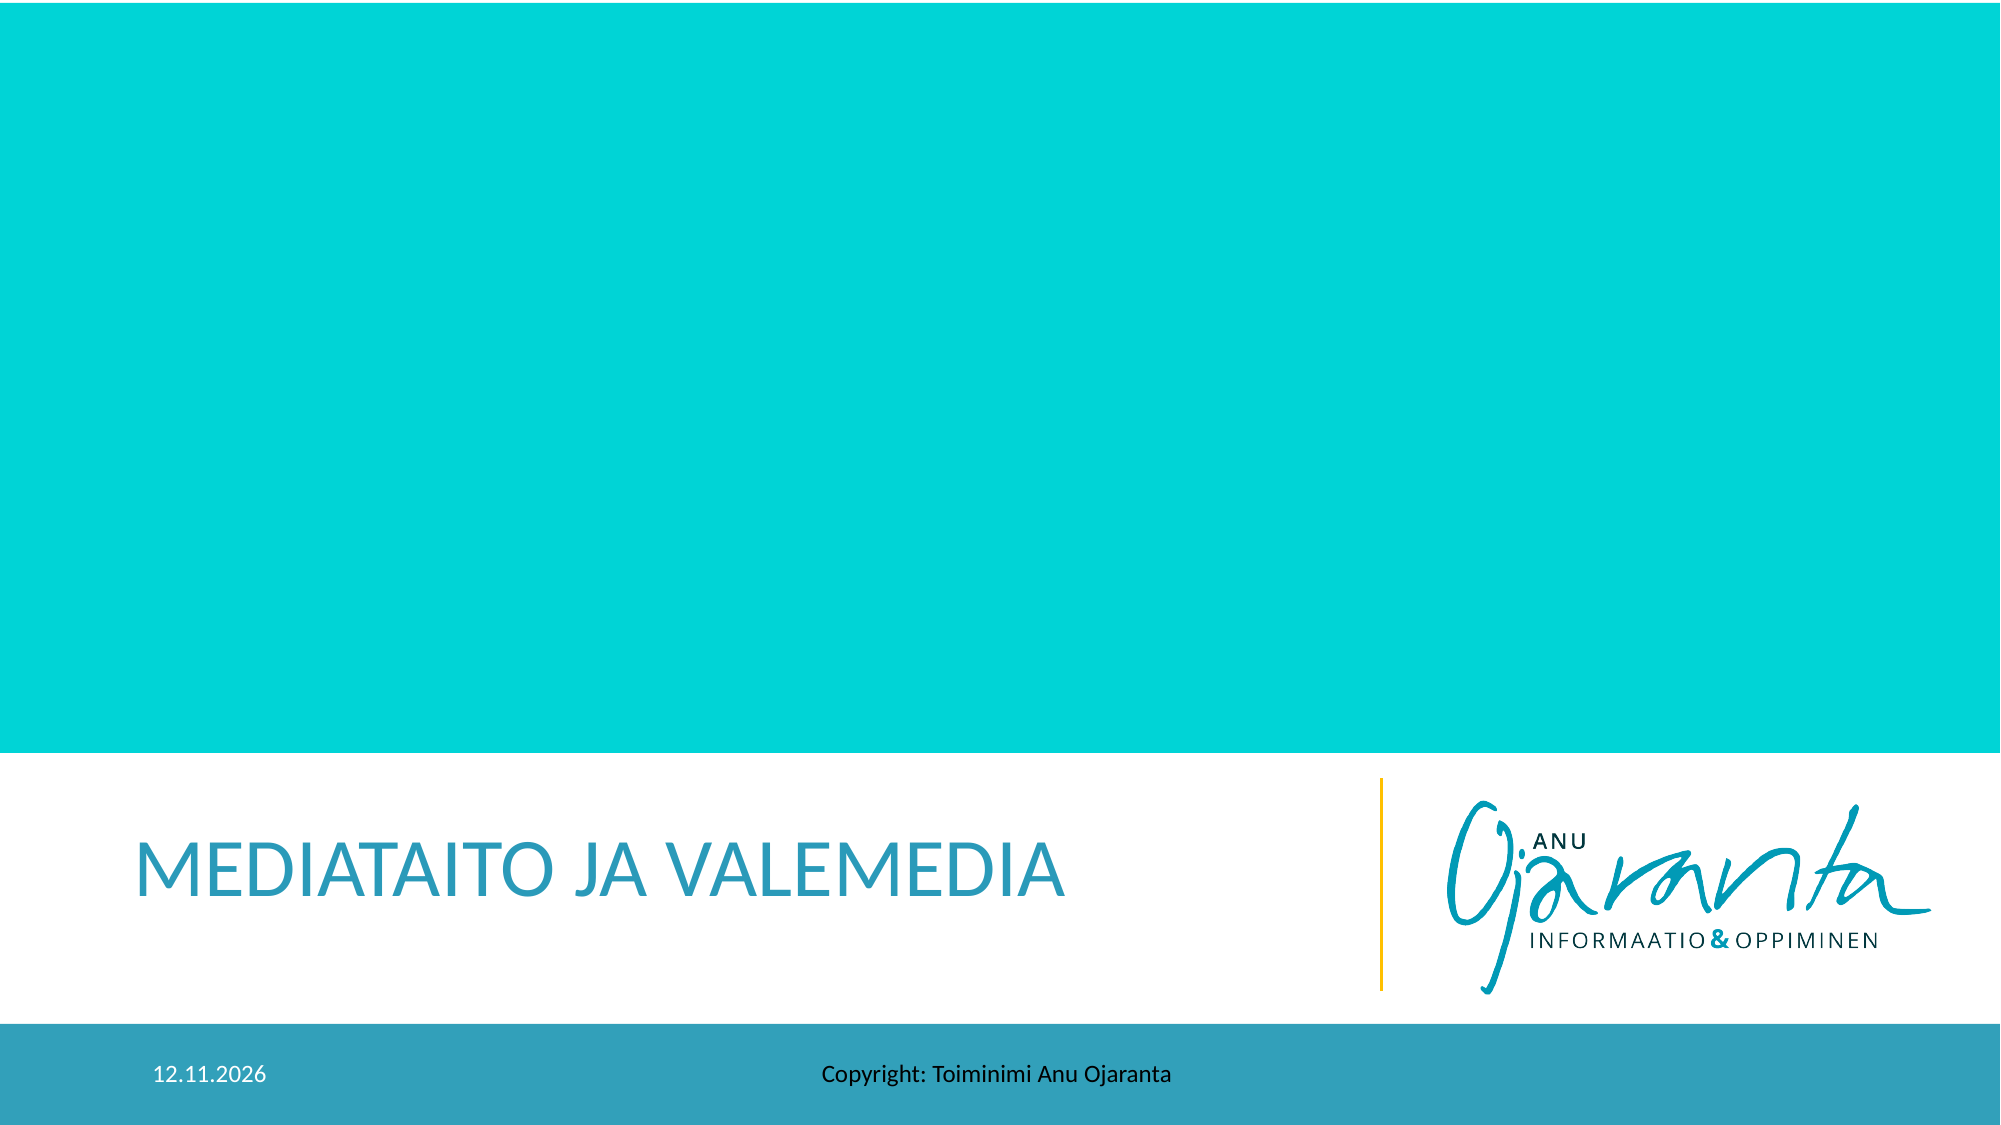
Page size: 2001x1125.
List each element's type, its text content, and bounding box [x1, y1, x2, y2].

footer Copyright: Toiminimi Anu Ojaranta [662, 1042, 1338, 1103]
list MEDIATAITO JA VALEMEDIA [115, 817, 1338, 935]
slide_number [137, 1042, 588, 1103]
picture [1441, 783, 1938, 1012]
